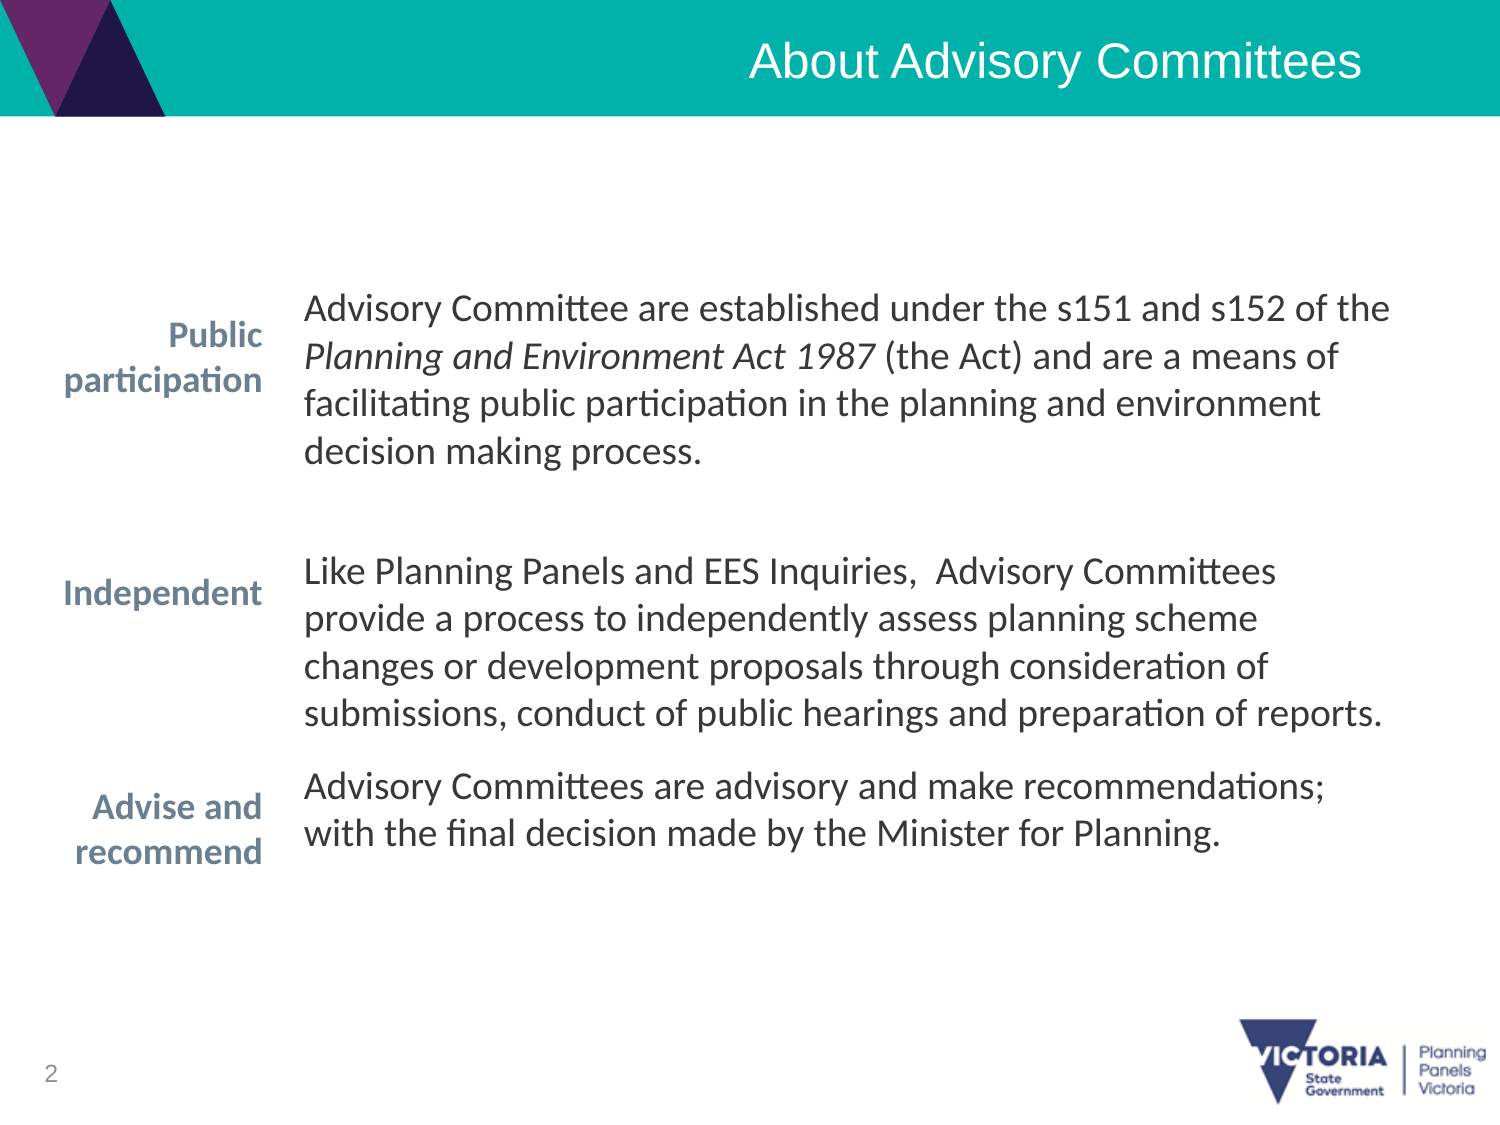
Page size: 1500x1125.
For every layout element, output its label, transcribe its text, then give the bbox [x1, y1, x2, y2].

text_box Advise and recommend [5, 775, 278, 880]
text_box Independent [5, 560, 278, 621]
title About Advisory Committees [147, 0, 1378, 117]
text_box Public participation [5, 302, 278, 408]
picture [1227, 1010, 1497, 1118]
text_box Advisory Committee are established under the s151 and s152 of the Planning and Environment Act 1987 (the Act) and are a means of facilitating public participation in the planning and environment decision making process. Like Planning Panels and EES Inquiries, Advisory Committees provide a process to independently assess planning scheme changes or development proposals through consideration of submissions, conduct of public hearings and preparation of reports. Advisory Committees are advisory and make recommendations; with the final decision made by the Minister for Planning. [289, 274, 1412, 862]
